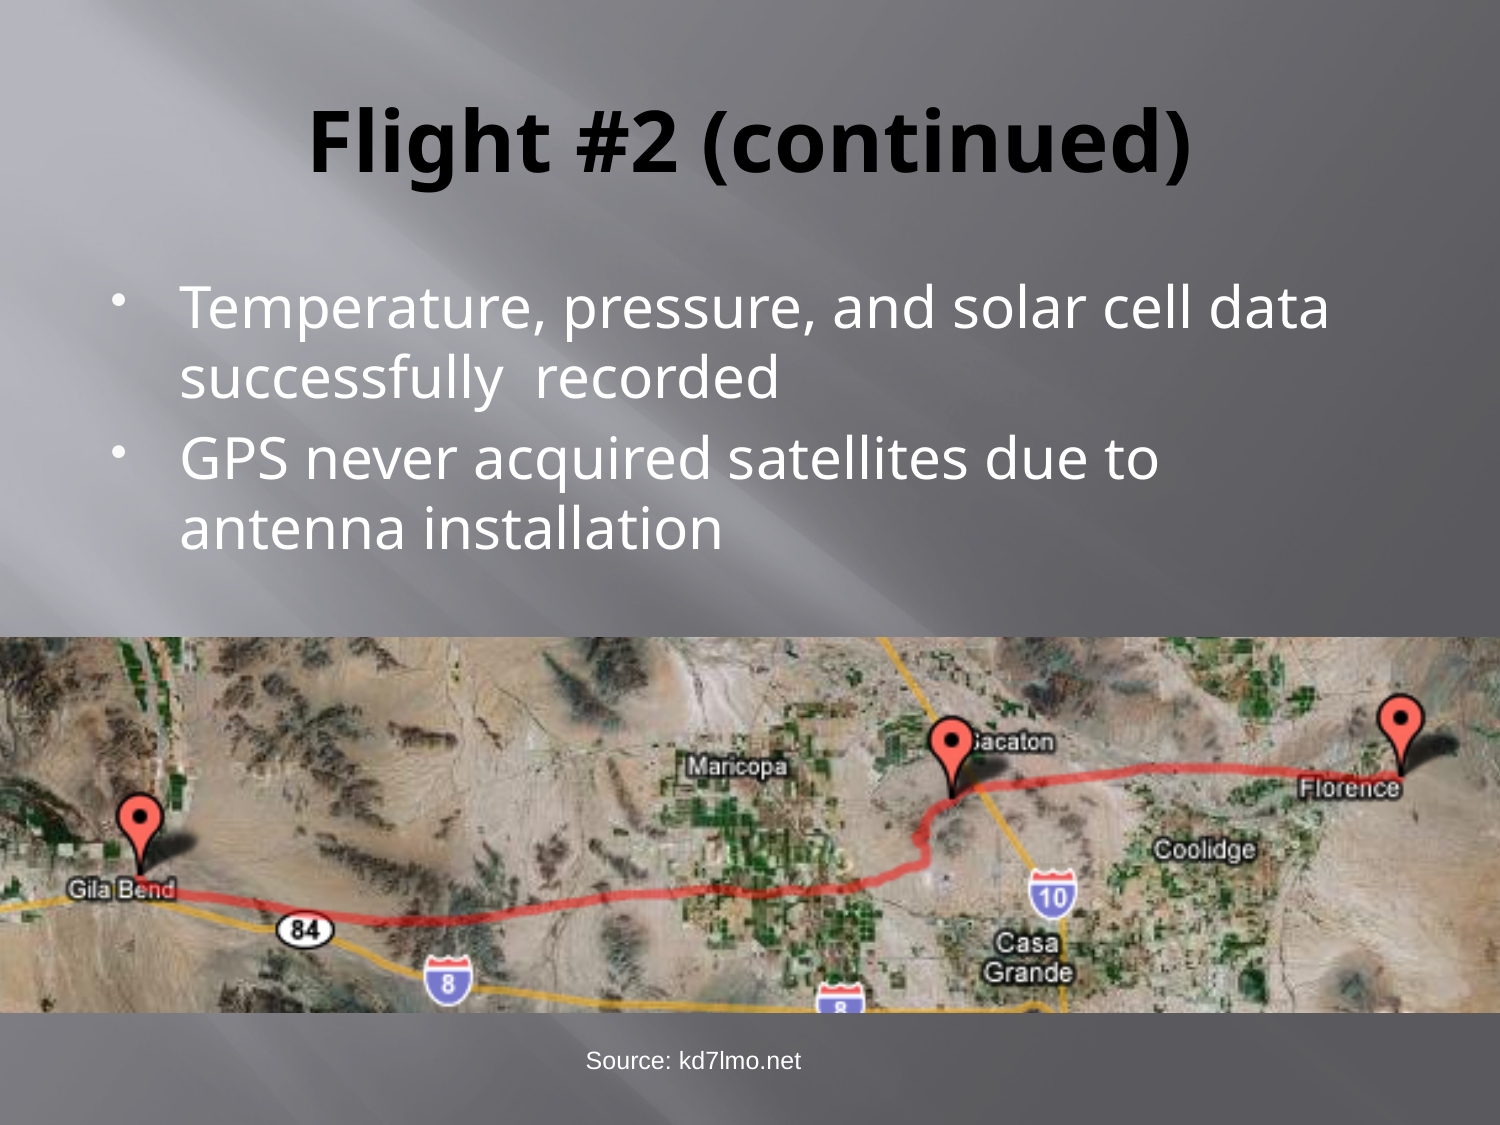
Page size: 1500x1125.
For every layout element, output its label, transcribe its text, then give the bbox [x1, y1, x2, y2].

picture [0, 637, 1500, 1013]
text_box Source: kd7lmo.net [487, 1057, 900, 1083]
title Flight #2 (continued) [75, 45, 1425, 233]
list Temperature, pressure, and solar cell data successfully recorded GPS never acquired satellites due to antenna installation [75, 262, 1400, 637]
